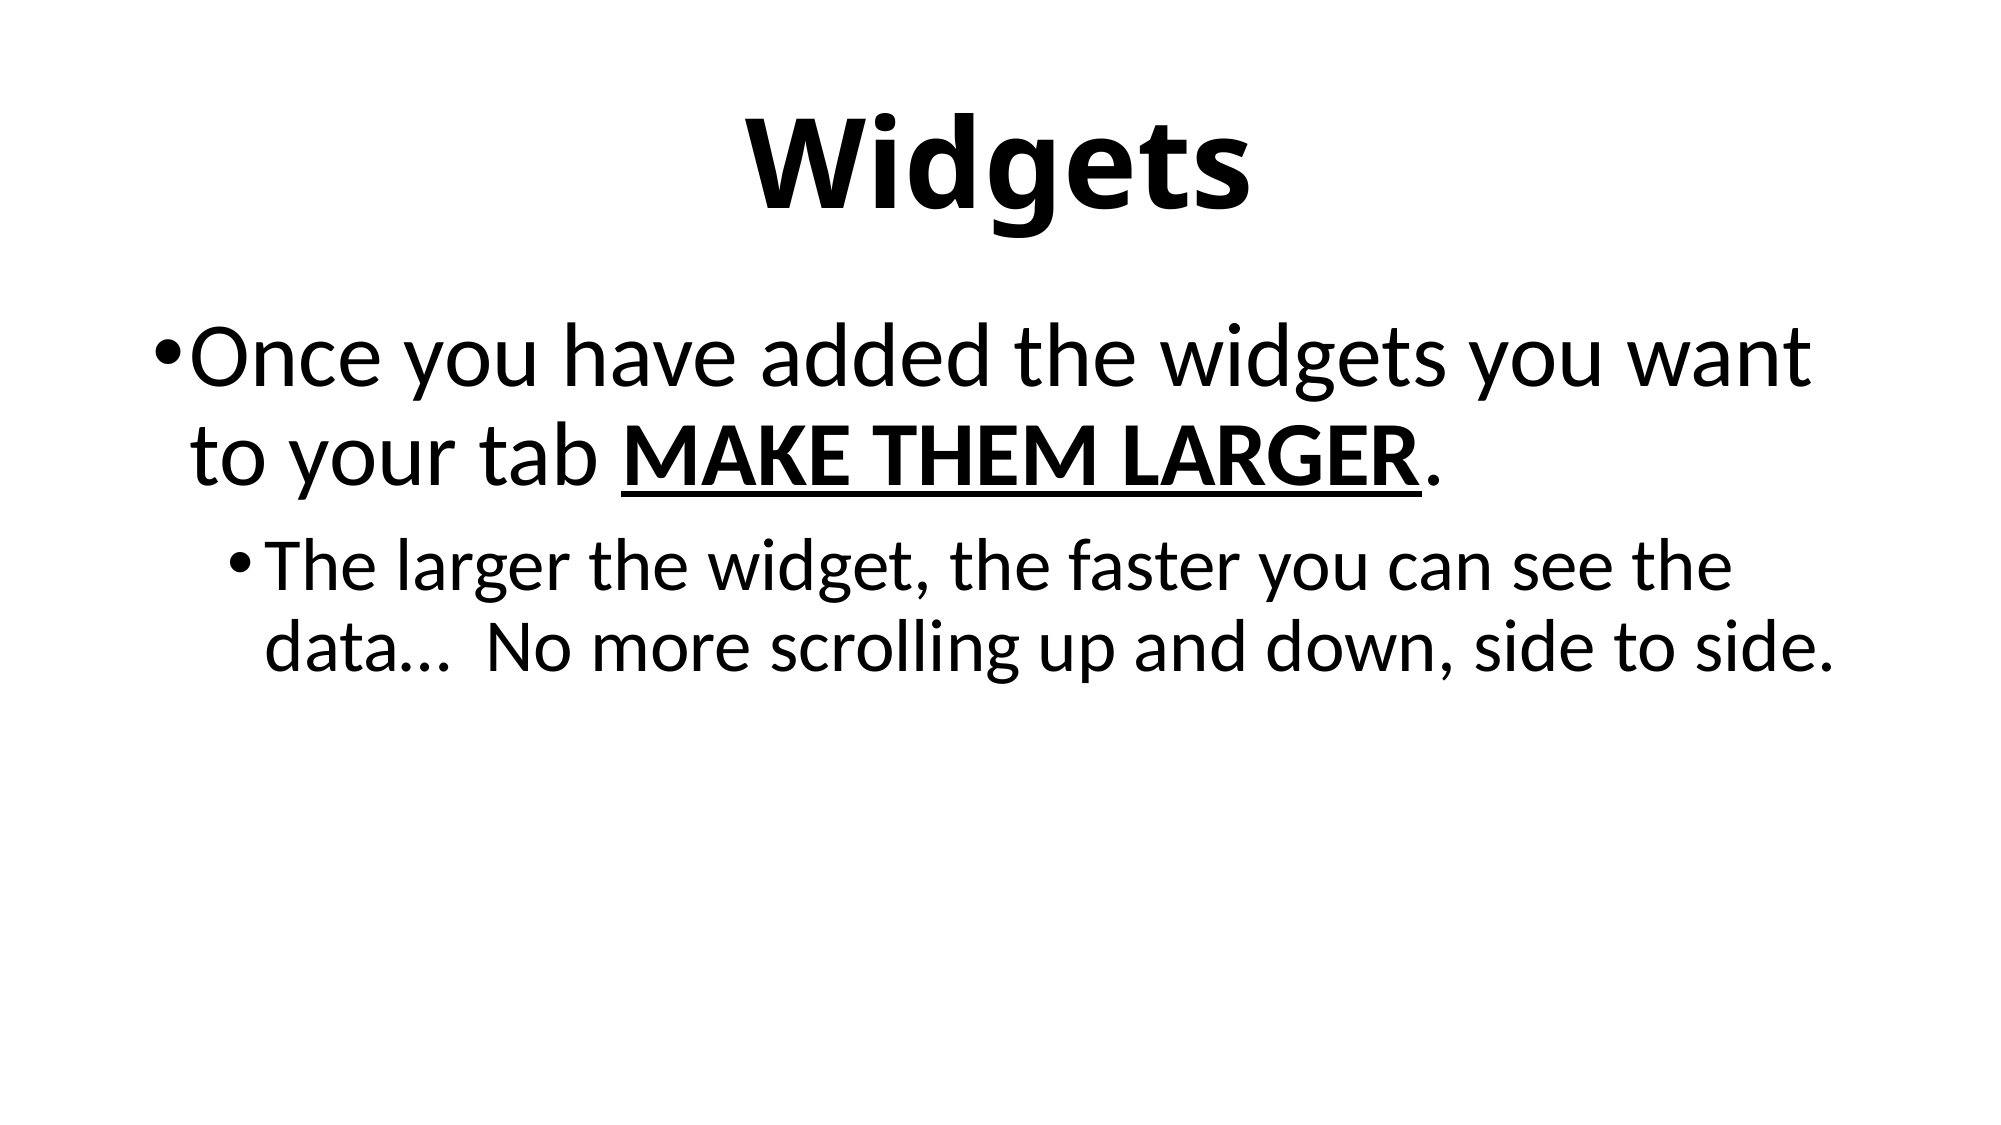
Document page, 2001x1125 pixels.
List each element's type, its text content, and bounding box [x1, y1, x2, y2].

list Once you have added the widgets you want to your tab MAKE THEM LARGER. The larger the widget, the faster you can see the data… No more scrolling up and down, side to side. [137, 299, 1863, 1014]
title Widgets [137, 59, 1863, 278]
